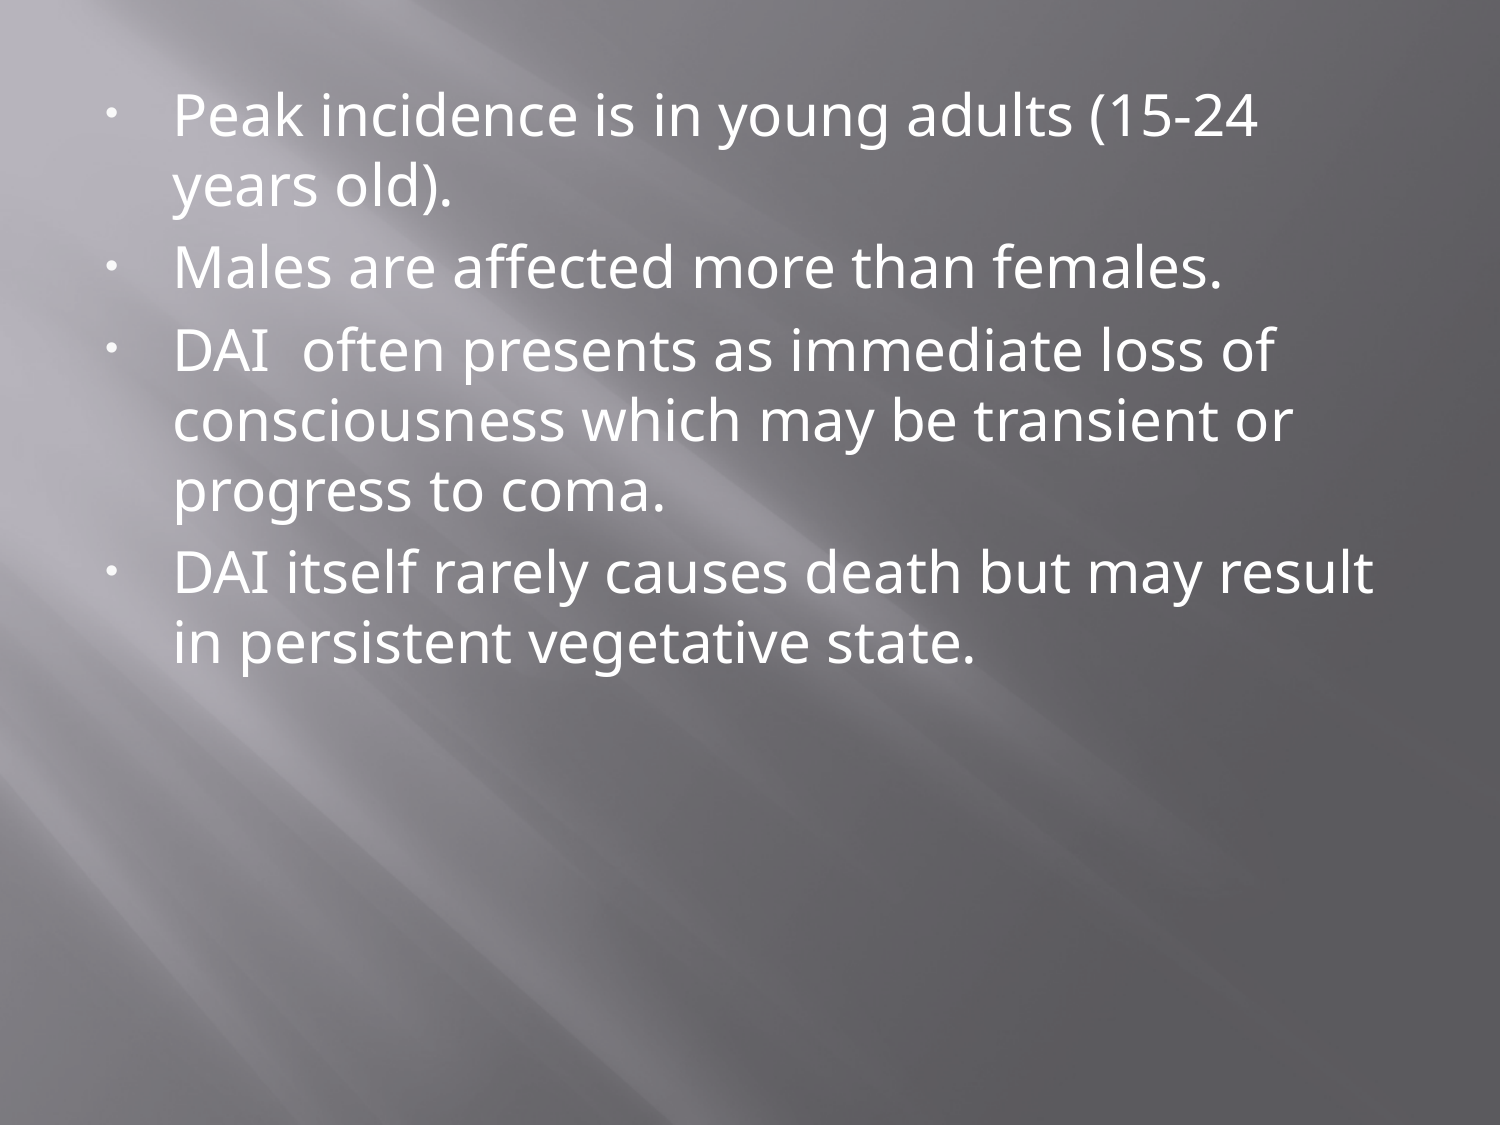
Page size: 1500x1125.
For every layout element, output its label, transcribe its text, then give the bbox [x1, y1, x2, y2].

list Peak incidence is in young adults (15-24 years old). Males are affected more than females. DAI often presents as immediate loss of consciousness which may be transient or progress to coma. DAI itself rarely causes death but may result in persistent vegetative state. [74, 69, 1426, 1036]
picture [0, 0, 1500, 1125]
